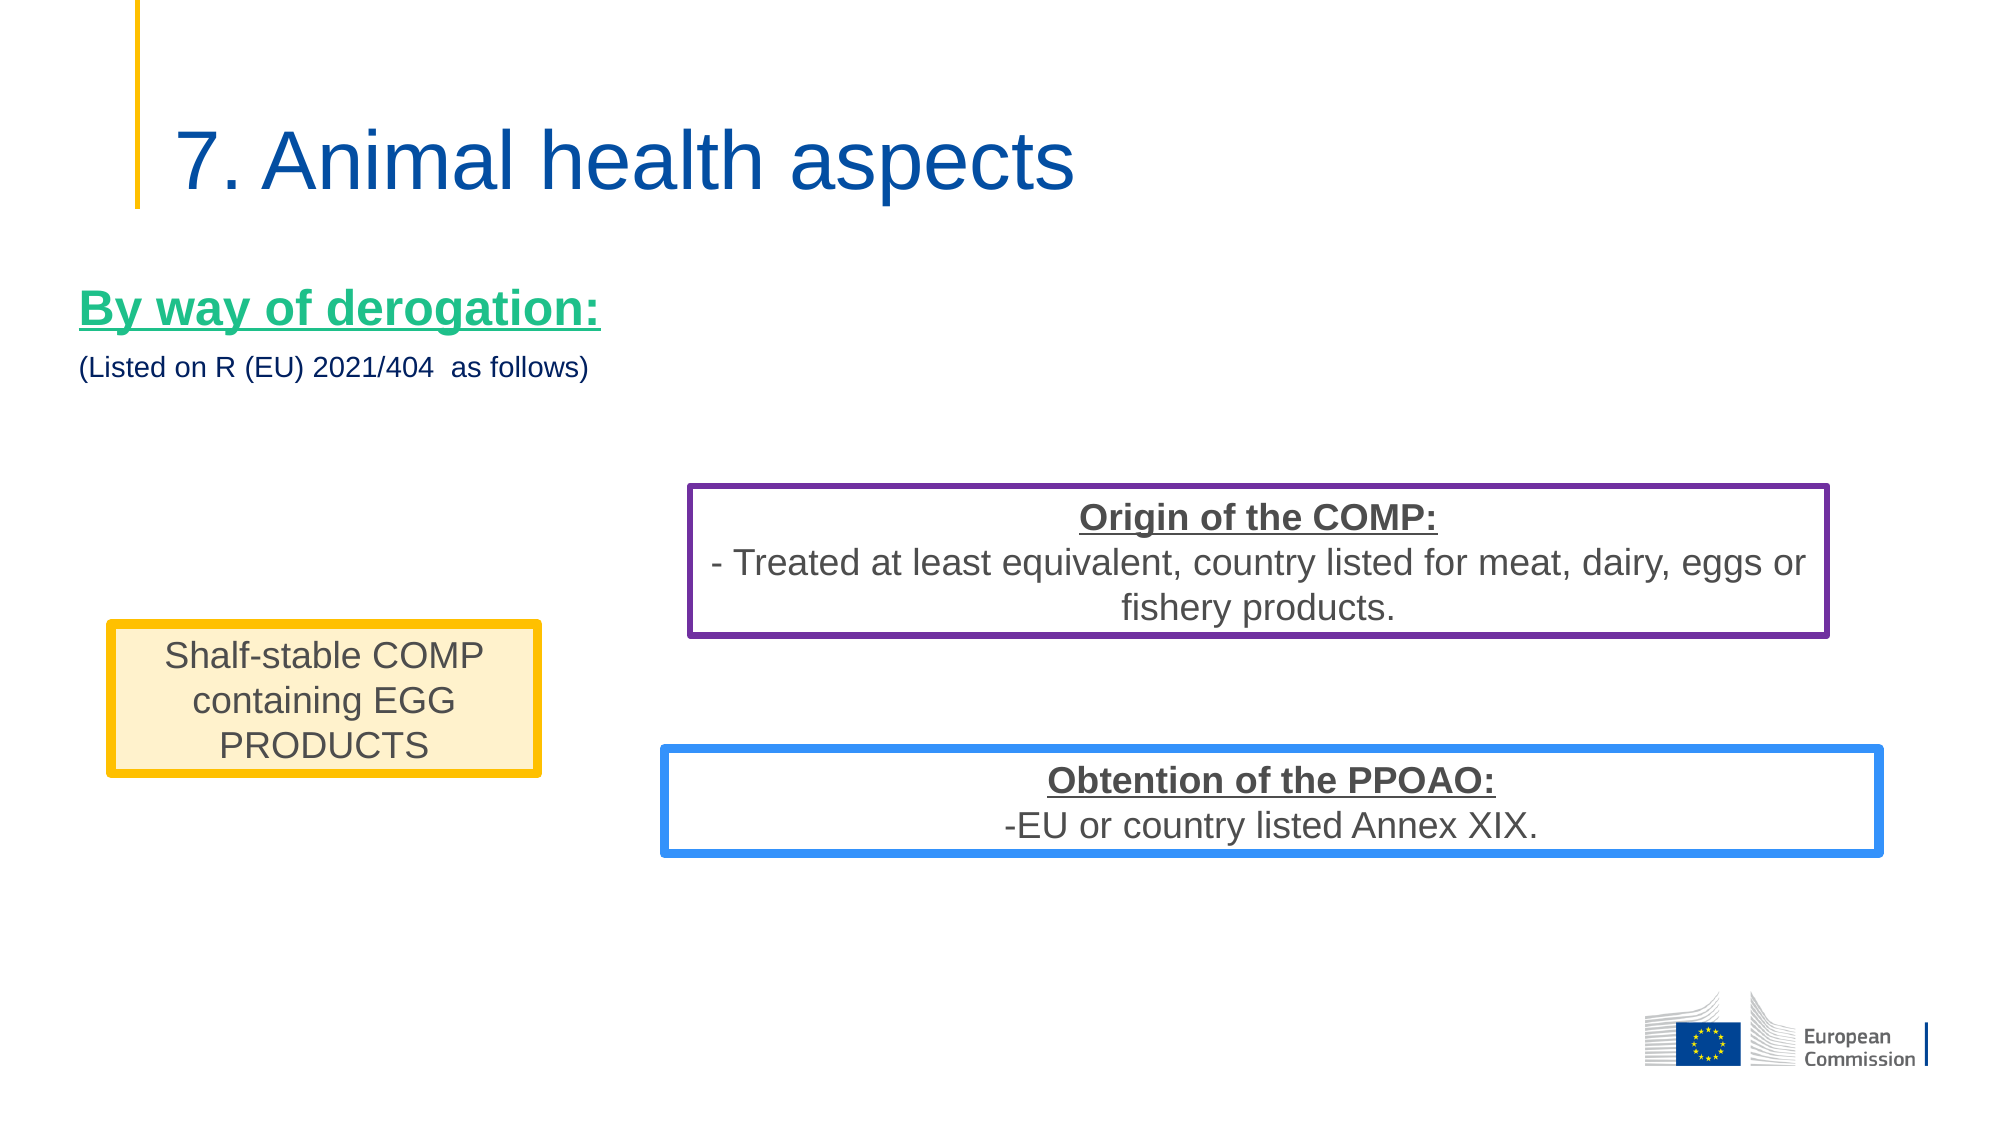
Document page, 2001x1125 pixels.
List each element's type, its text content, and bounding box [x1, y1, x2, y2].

picture [1645, 991, 1928, 1066]
text_box Origin of the COMP: - Treated at least equivalent, country listed for meat, dairy, eggs or fishery products. [690, 485, 1828, 636]
text_box Obtention of the PPOAO: -EU or country listed Annex XIX. [664, 748, 1879, 854]
text_box Shalf-stable COMP containing EGG PRODUCTS [111, 623, 538, 774]
text_box By way of derogation: (Listed on R (EU) 2021/404 as follows) [63, 268, 665, 391]
title 7. Animal health aspects [159, 79, 1885, 208]
